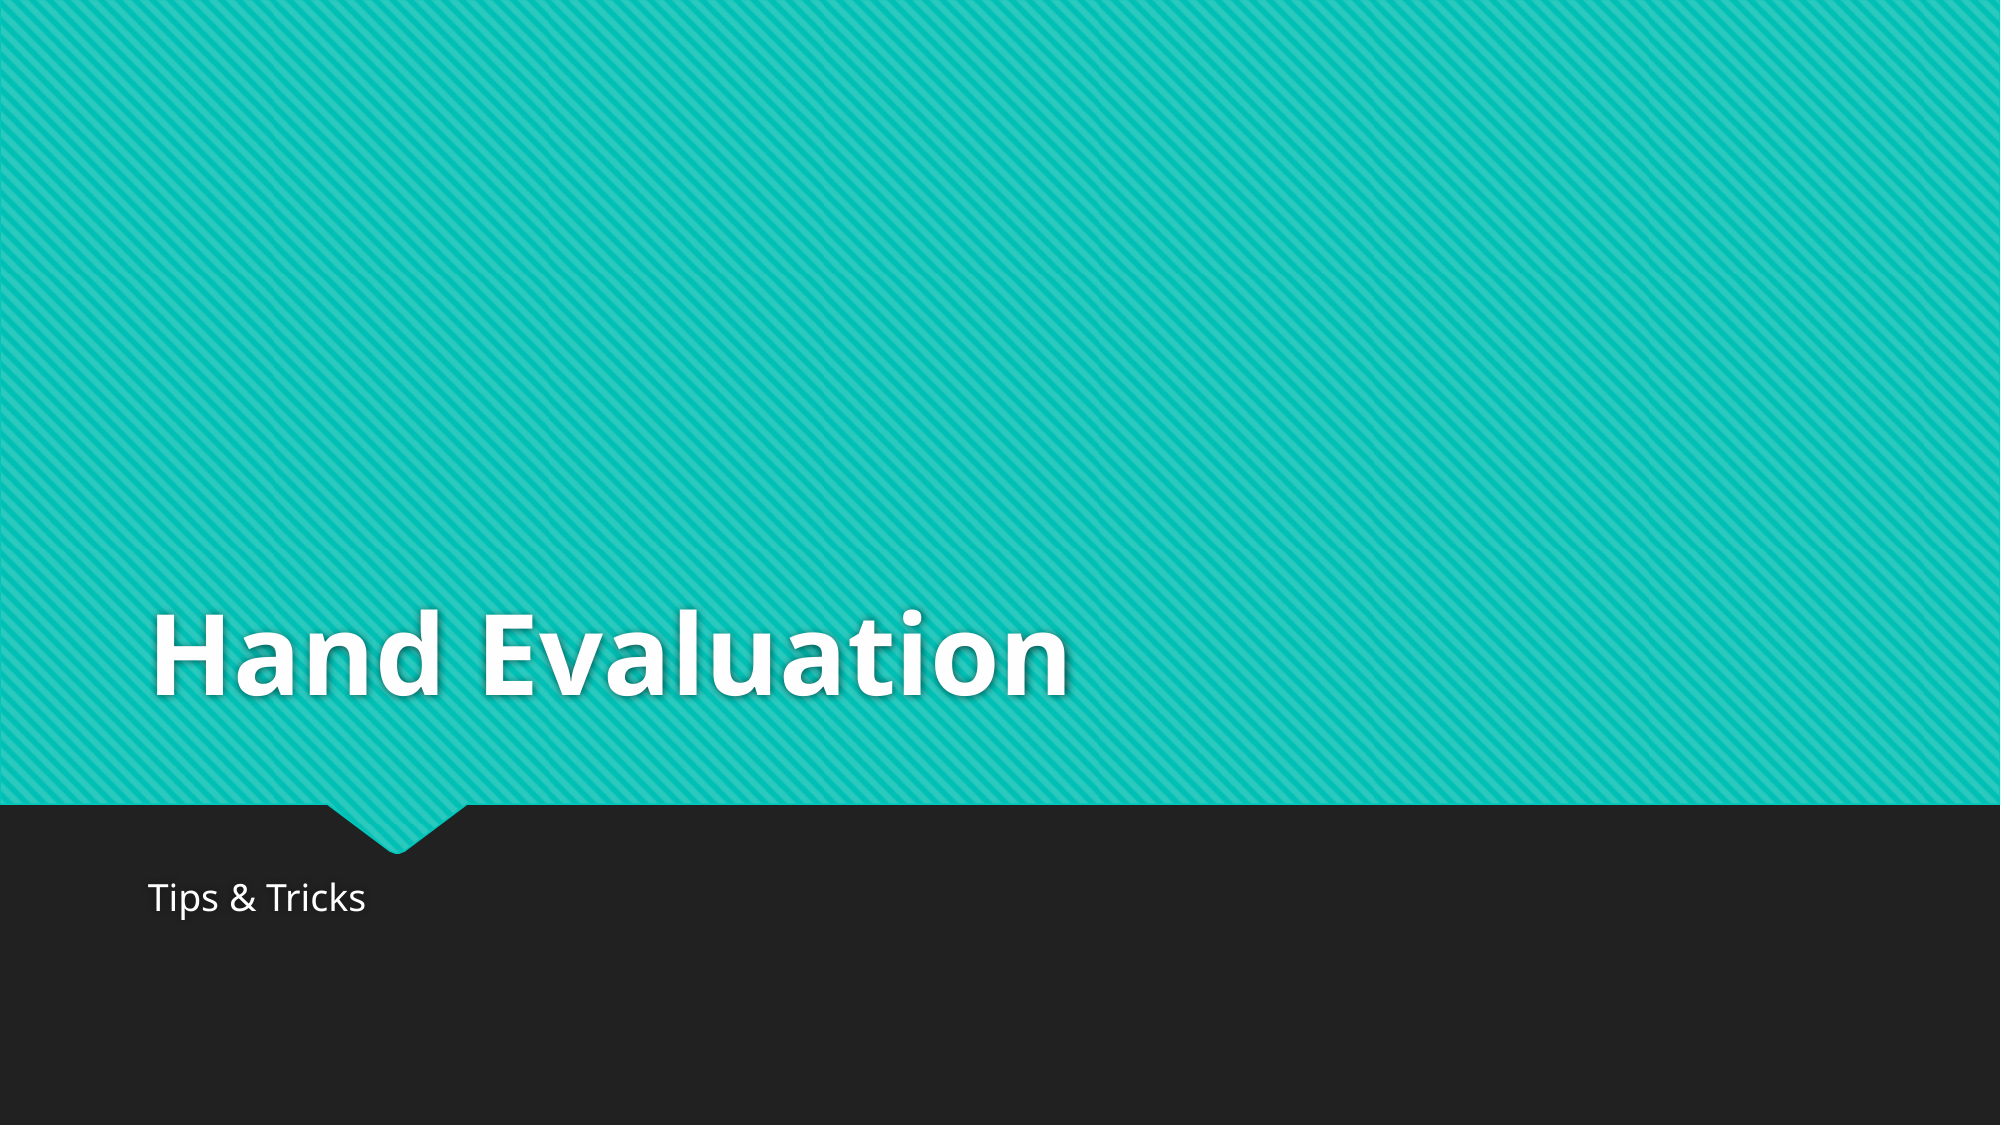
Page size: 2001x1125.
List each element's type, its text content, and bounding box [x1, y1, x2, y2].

title Hand Evaluation [132, 237, 1868, 726]
subtitle Tips & Tricks [132, 866, 1868, 938]
